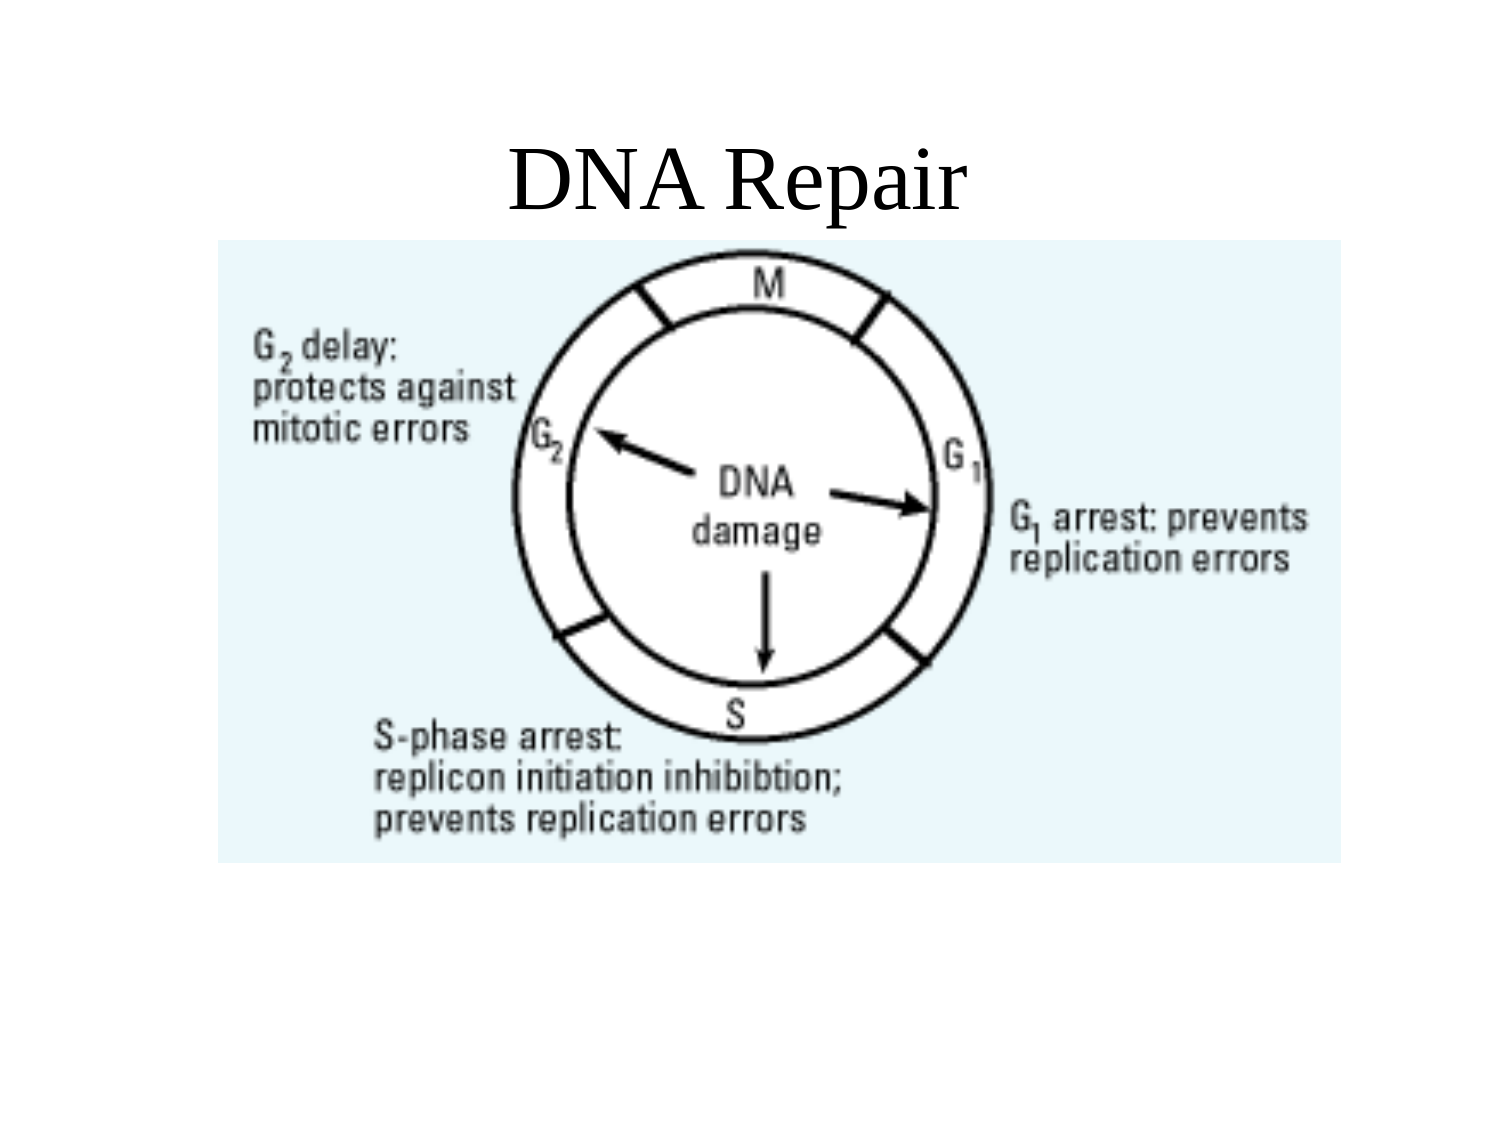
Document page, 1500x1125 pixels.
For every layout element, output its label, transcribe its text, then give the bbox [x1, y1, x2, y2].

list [218, 239, 1341, 863]
title DNA Repair [100, 78, 1376, 267]
